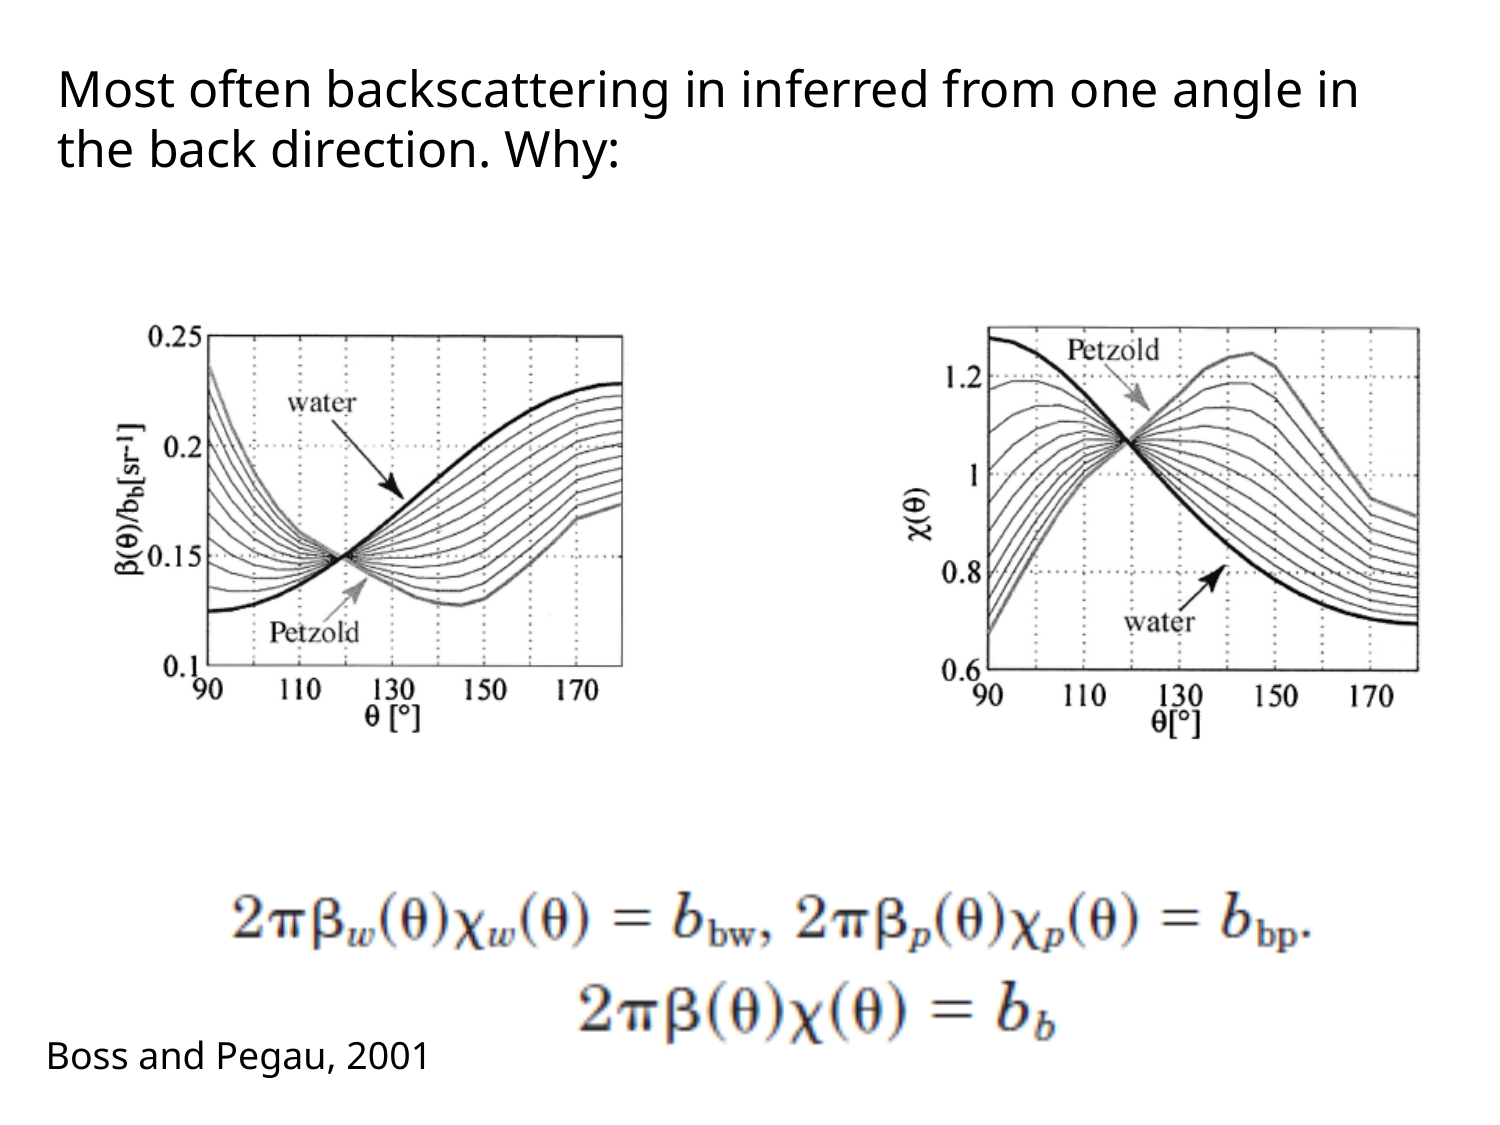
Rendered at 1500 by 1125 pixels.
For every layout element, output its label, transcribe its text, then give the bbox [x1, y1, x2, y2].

picture [199, 862, 1341, 1076]
picture [87, 299, 1440, 748]
text_box Most often backscattering in inferred from one angle in the back direction. Why: [43, 49, 1463, 185]
text_box Boss and Pegau, 2001 [30, 1024, 448, 1085]
